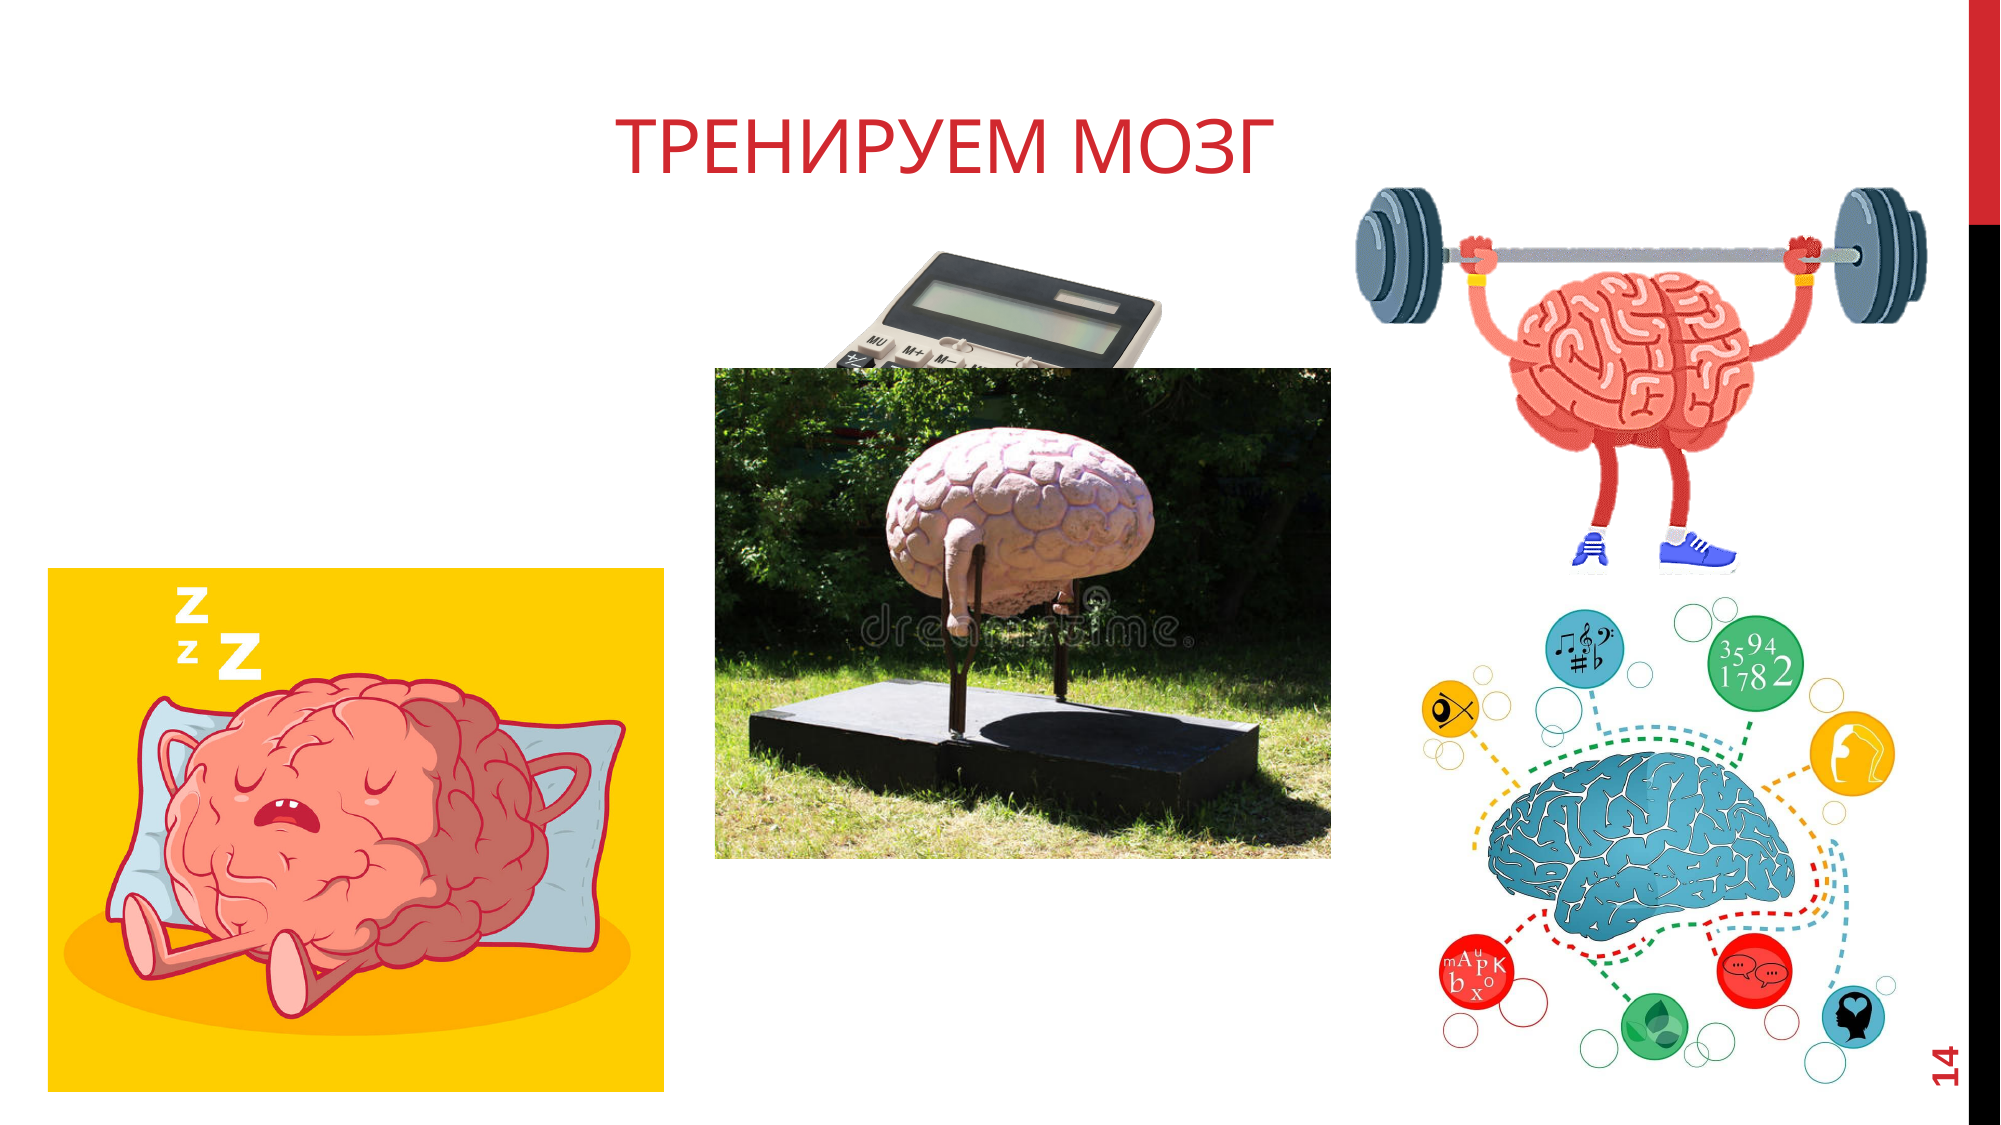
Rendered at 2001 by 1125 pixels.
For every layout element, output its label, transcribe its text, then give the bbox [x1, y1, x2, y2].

title Тренируем Мозг [50, 37, 1841, 197]
picture [714, 250, 1325, 860]
slide_number 14 [1903, 887, 1984, 1104]
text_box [1325, 148, 1959, 1097]
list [47, 568, 665, 1093]
